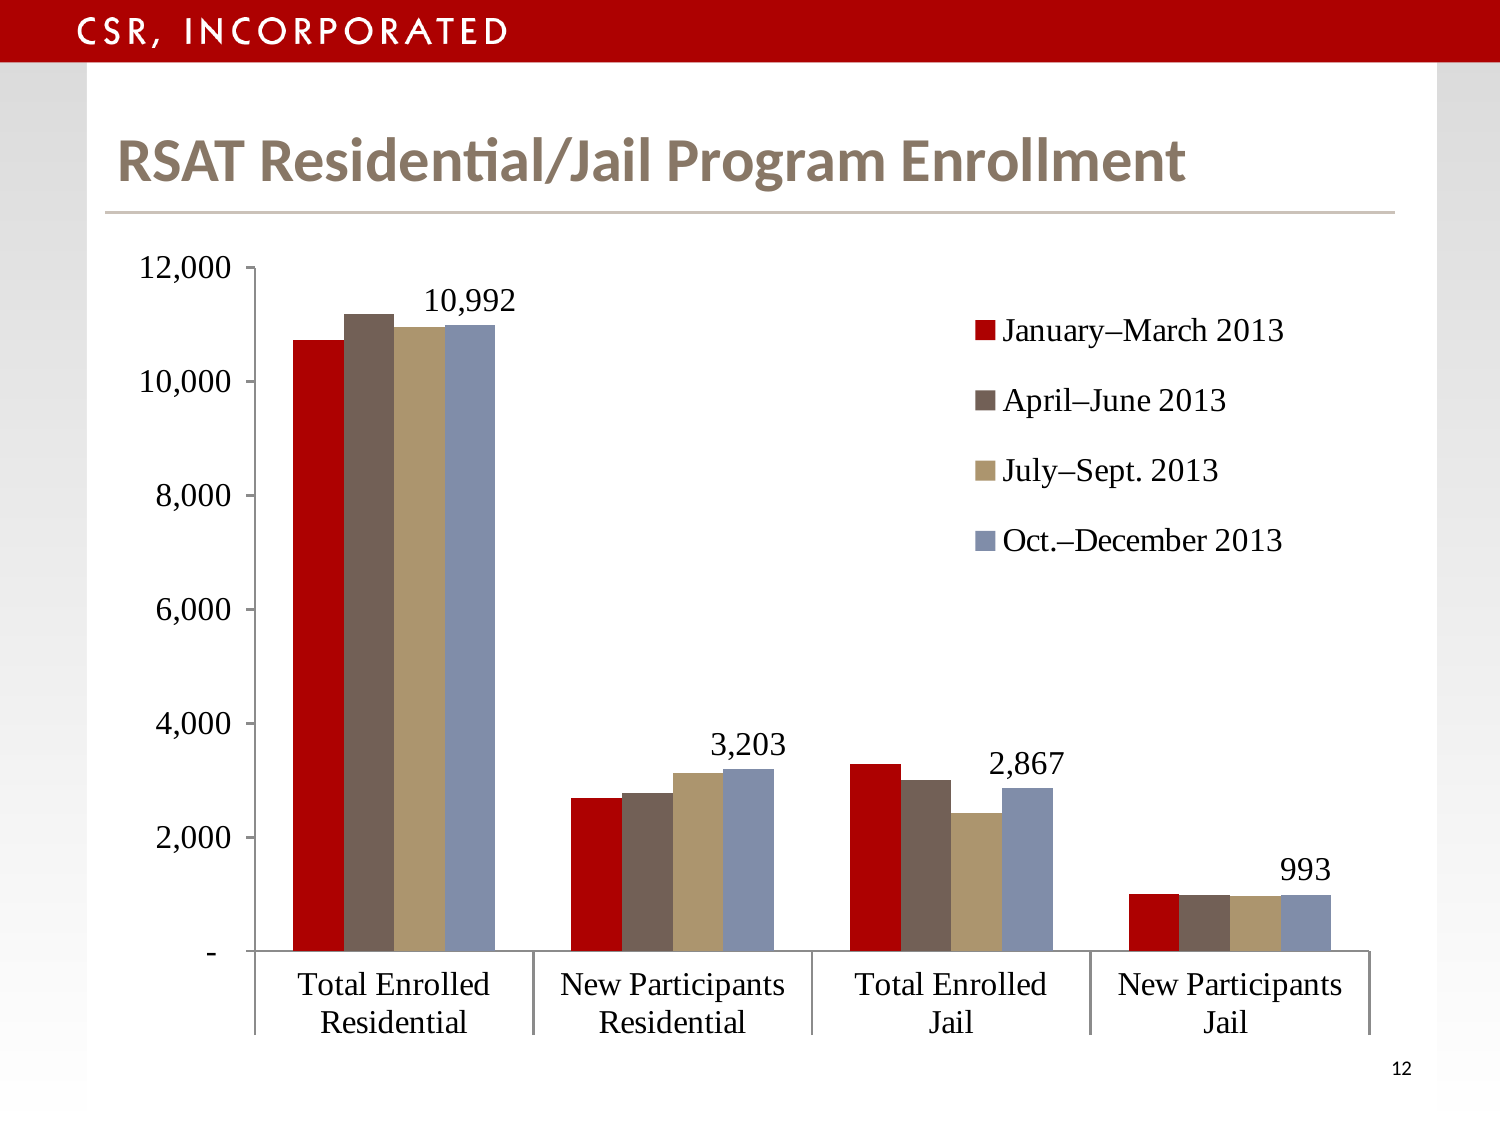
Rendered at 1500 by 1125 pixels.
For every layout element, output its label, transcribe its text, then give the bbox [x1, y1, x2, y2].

picture [62, 0, 523, 61]
chart [104, 231, 1396, 1059]
title RSAT Residential/Jail Program Enrollment [105, 75, 1395, 200]
slide_number 12 [1299, 1037, 1425, 1098]
